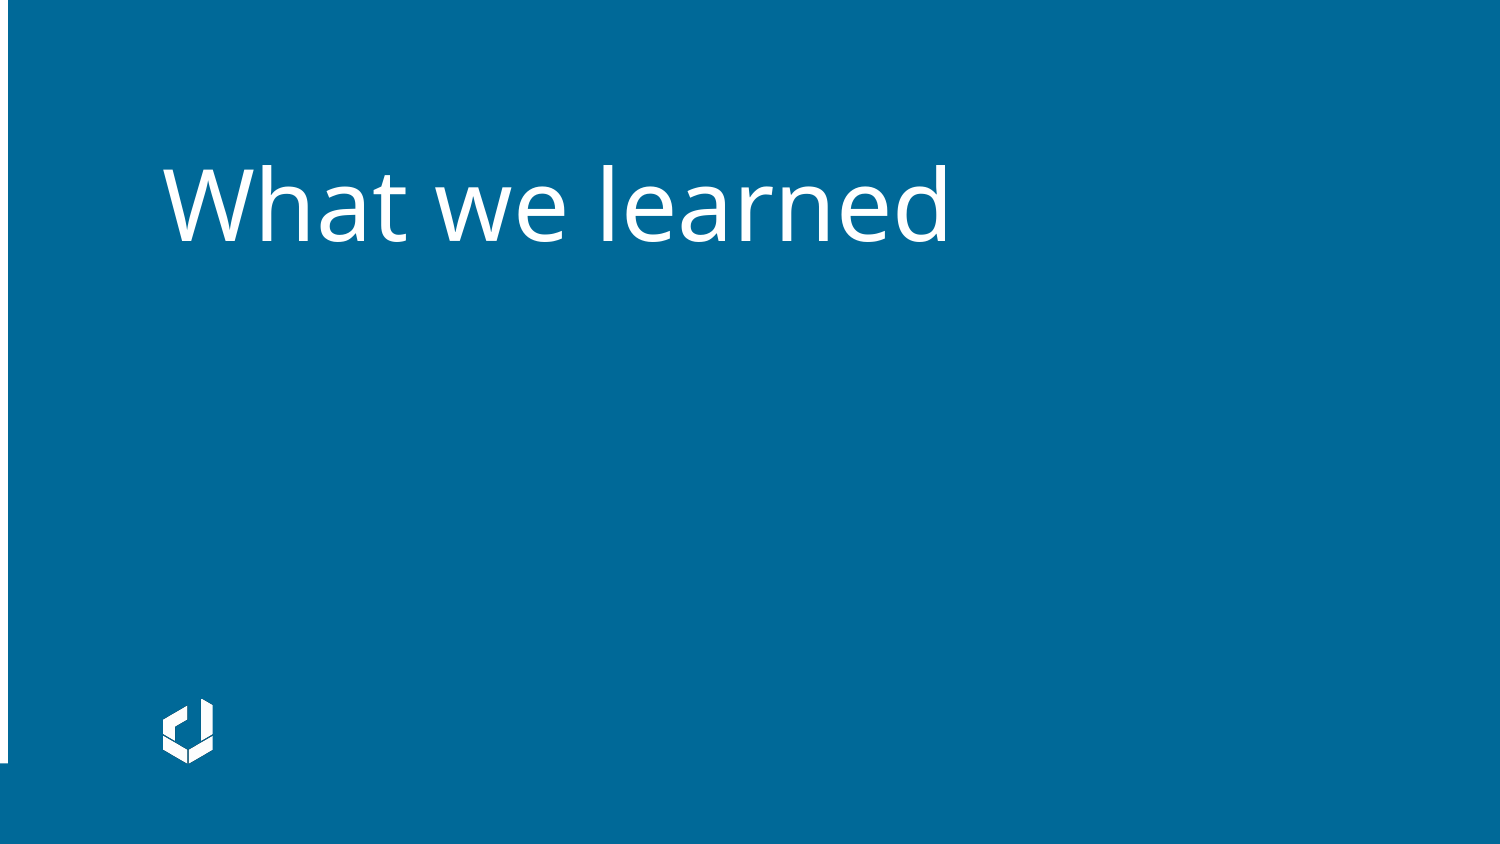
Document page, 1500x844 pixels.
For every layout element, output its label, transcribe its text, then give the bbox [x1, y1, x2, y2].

picture [164, 707, 187, 739]
text_box What we learned [147, 126, 1396, 615]
picture [164, 738, 212, 763]
picture [202, 700, 212, 739]
